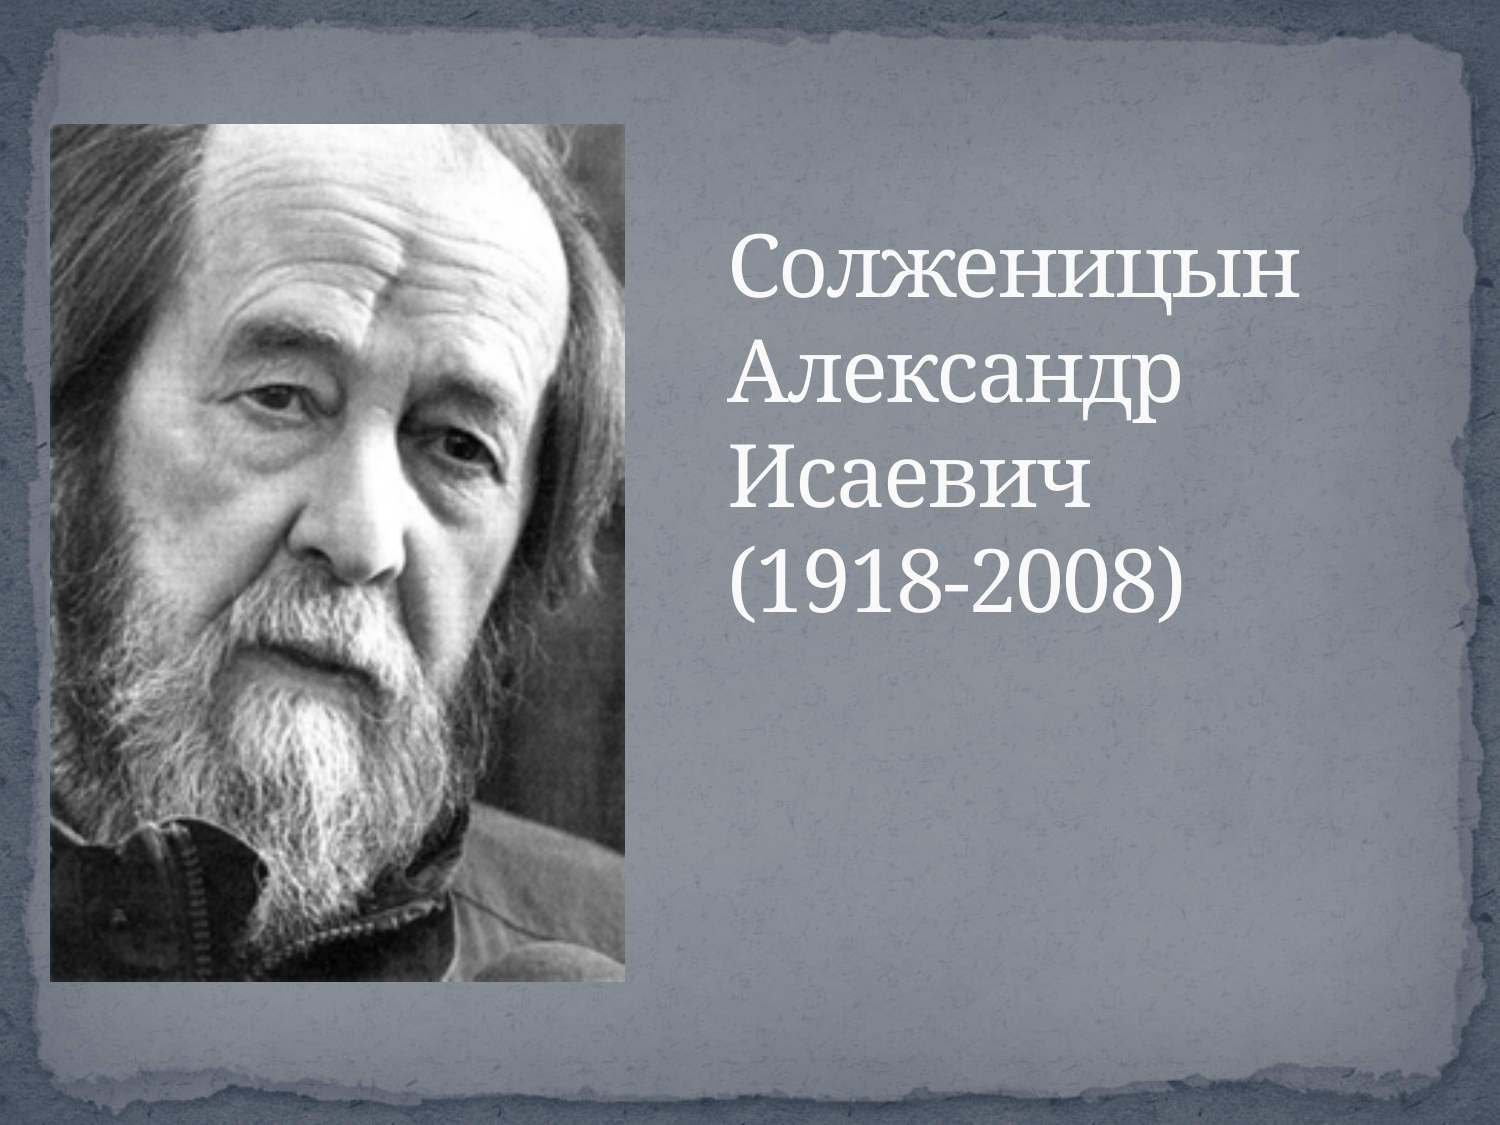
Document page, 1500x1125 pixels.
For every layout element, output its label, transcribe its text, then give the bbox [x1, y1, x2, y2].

title Солженицын Александр Исаевич (1918-2008) [712, 137, 1438, 638]
picture [50, 124, 625, 982]
